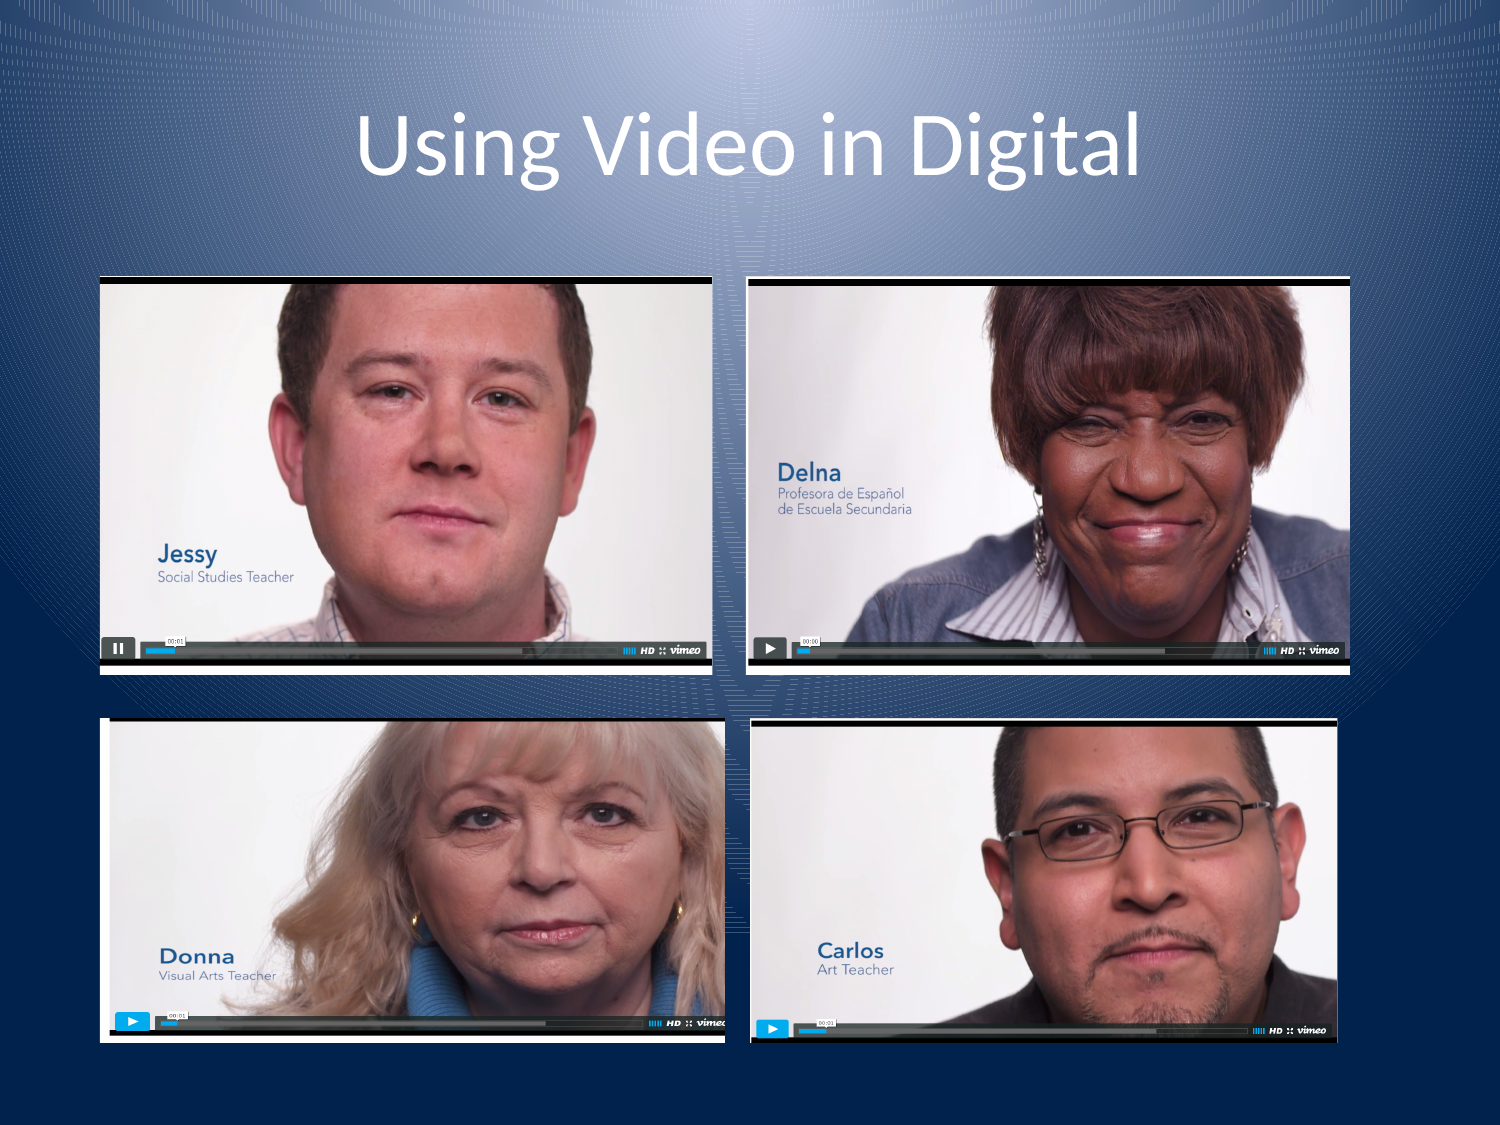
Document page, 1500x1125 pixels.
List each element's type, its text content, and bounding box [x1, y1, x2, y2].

picture [749, 718, 1338, 1044]
picture [745, 276, 1351, 675]
title Using Video in Digital [75, 45, 1425, 233]
picture [99, 718, 726, 1044]
picture [99, 276, 713, 675]
